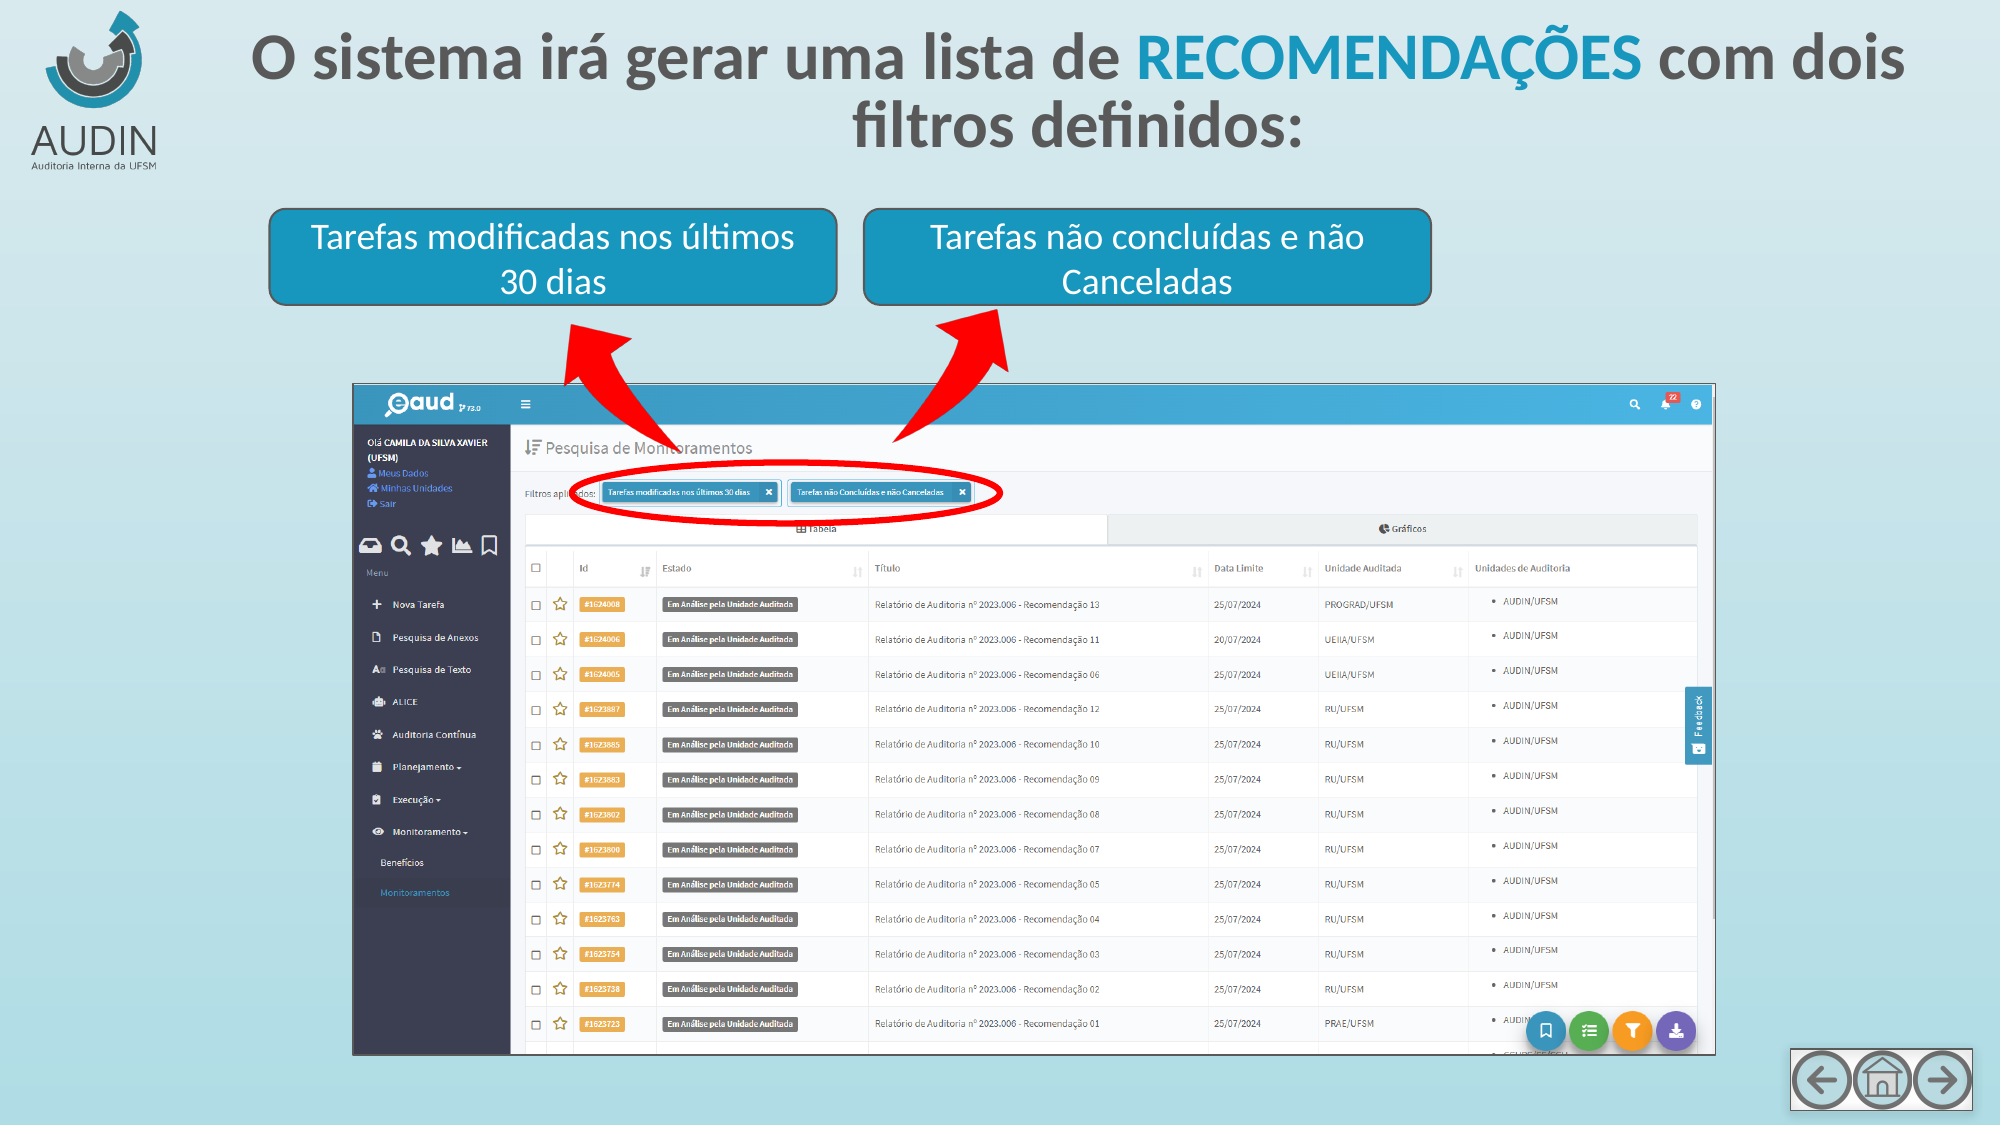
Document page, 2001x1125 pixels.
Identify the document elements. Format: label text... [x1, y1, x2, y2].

text_box Tarefas modificadas nos últimos 30 dias [269, 208, 837, 305]
picture [1, 0, 187, 185]
title O sistema irá gerar uma lista de RECOMENDAÇÕES com dois filtros definidos: [187, 0, 1981, 187]
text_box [1790, 1048, 1973, 1111]
text_box Tarefas não concluídas e não Canceladas [863, 208, 1432, 305]
picture [353, 260, 1716, 1055]
